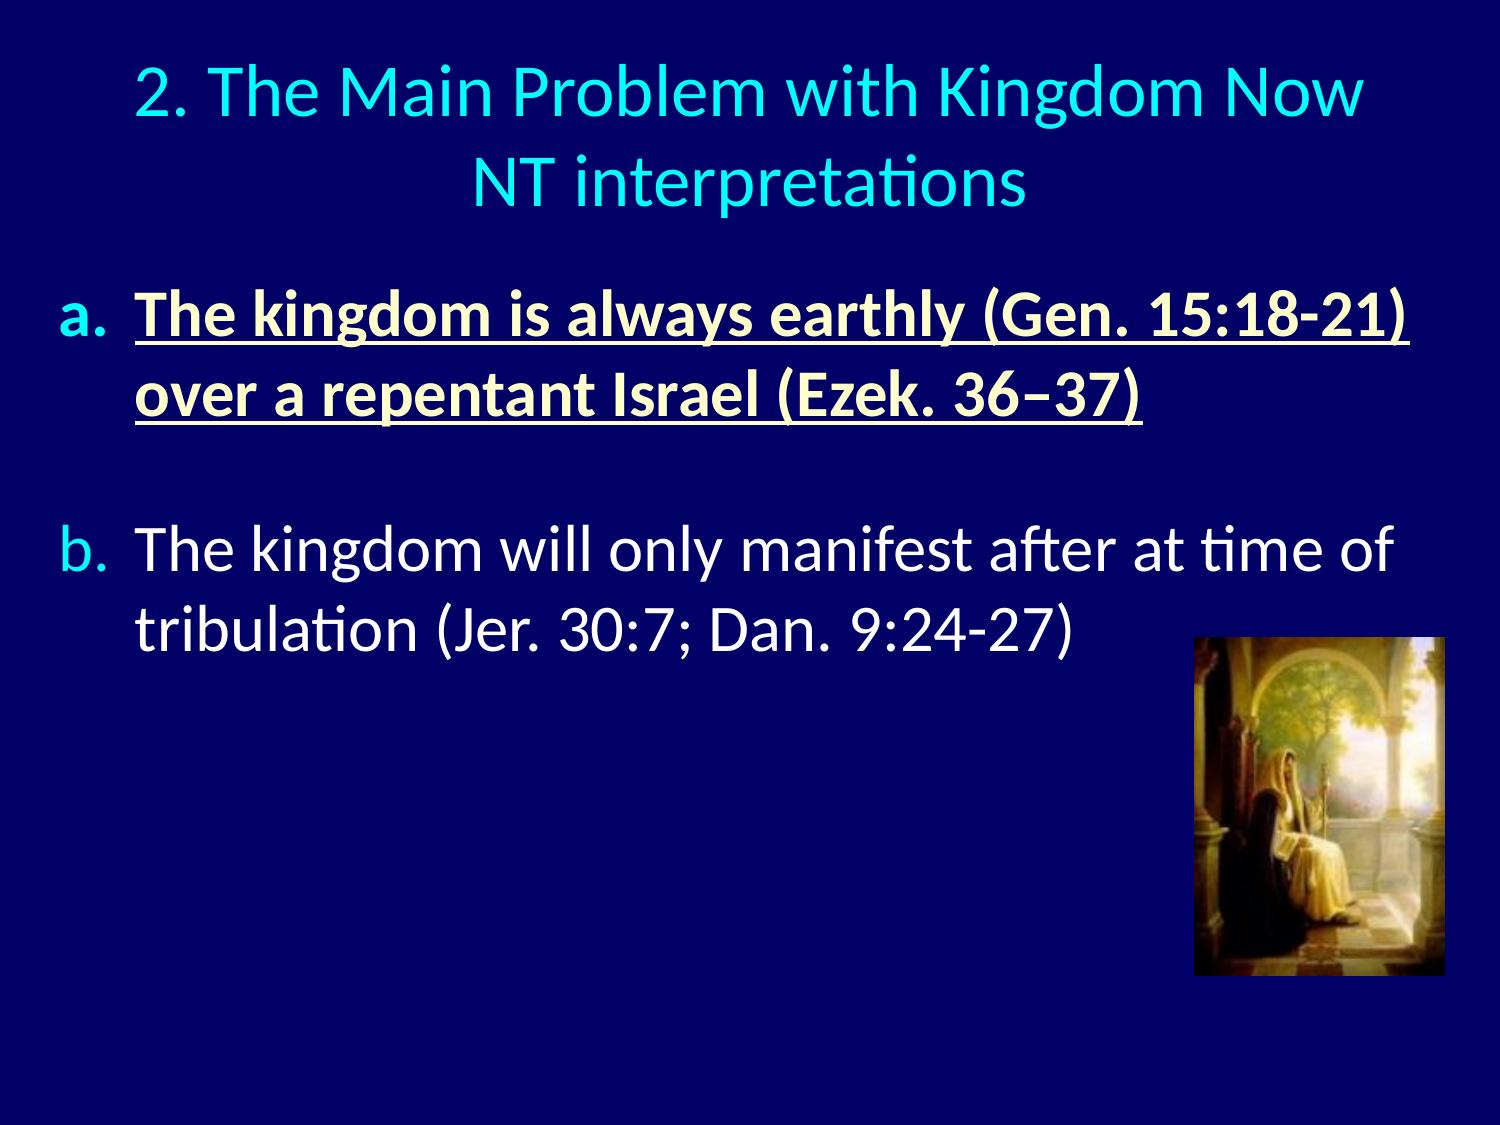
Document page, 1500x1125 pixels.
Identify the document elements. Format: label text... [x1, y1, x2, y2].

list The kingdom is always earthly (Gen. 15:18-21) over a repentant Israel (Ezek. 36‒37) The kingdom will only manifest after at time of tribulation (Jer. 30:7; Dan. 9:24-27) [43, 262, 1457, 913]
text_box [1194, 637, 1445, 977]
title 2. The Main Problem with Kingdom Now NT interpretations [112, 37, 1388, 227]
